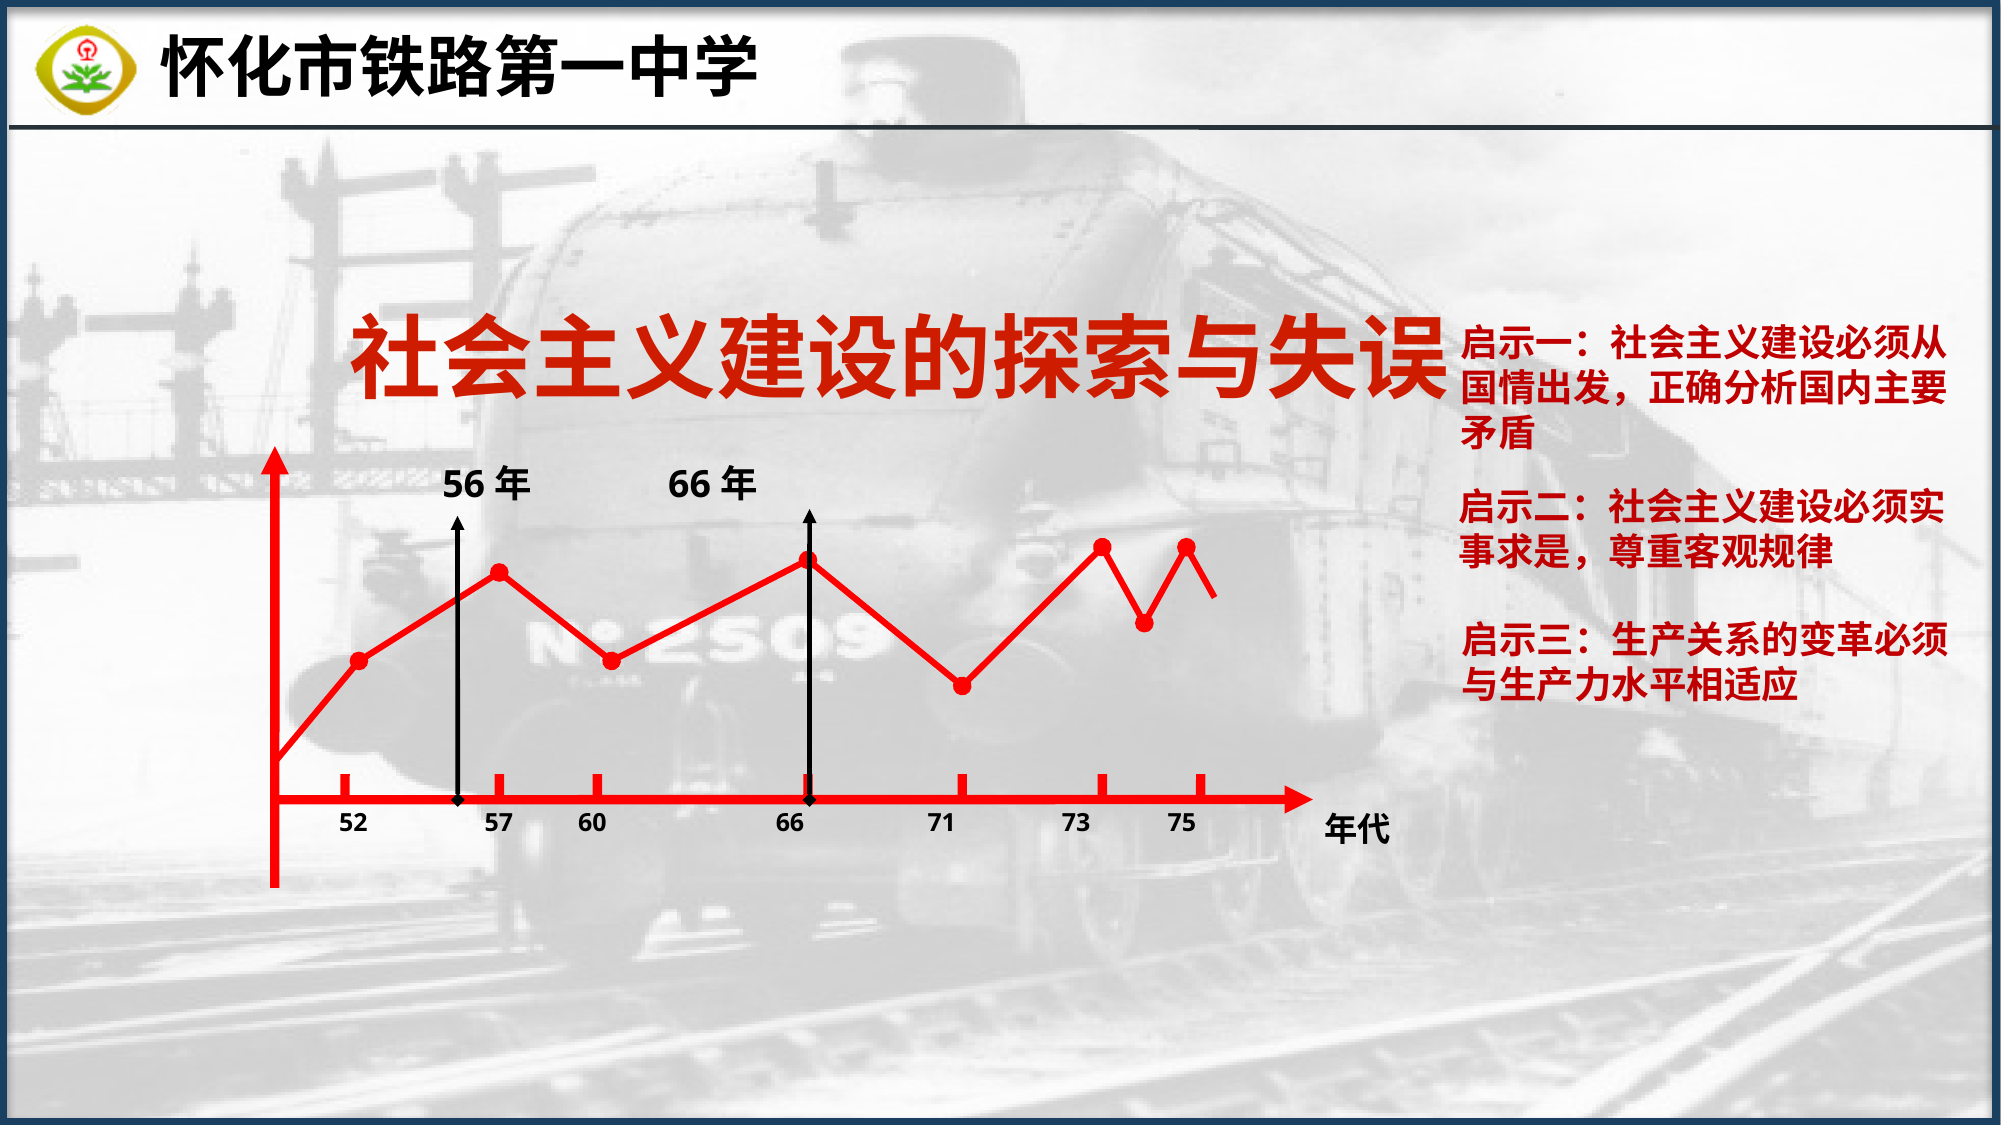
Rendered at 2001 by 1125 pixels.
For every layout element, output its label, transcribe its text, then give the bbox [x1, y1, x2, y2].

text_box 启示二：社会主义建设必须实事求是，尊重客观规律 [1451, 479, 1976, 577]
picture [0, 0, 182, 159]
text_box 启示三：生产关系的变革必须与生产力水平相适应 [1454, 612, 1982, 710]
text_box 社会主义建设的探索与失误 [345, 295, 1455, 414]
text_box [407, 452, 950, 801]
text_box 启示一：社会主义建设必须从国情出发，正确分析国内主要矛盾 [1453, 315, 1970, 458]
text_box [274, 445, 1430, 889]
